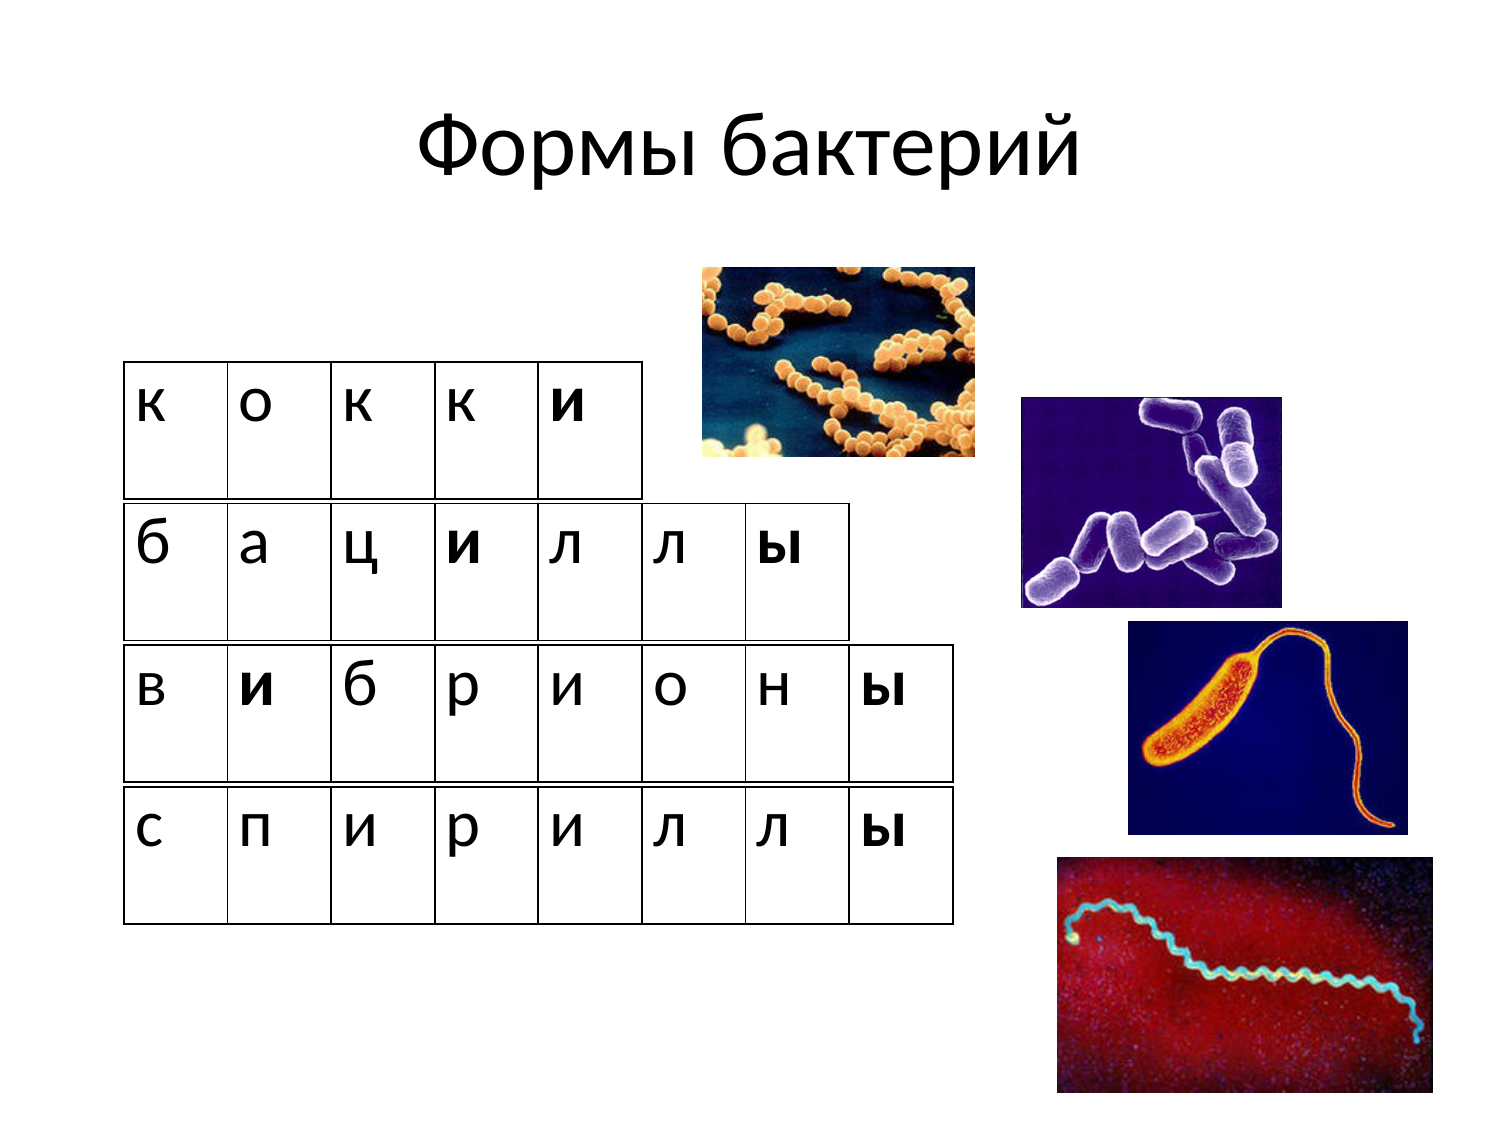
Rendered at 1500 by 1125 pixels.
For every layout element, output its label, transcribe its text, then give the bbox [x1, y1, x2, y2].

table_header ы [850, 646, 952, 781]
table_header к [125, 363, 227, 498]
table_header к [332, 363, 434, 498]
table_header и [539, 363, 641, 498]
table_header к [436, 363, 537, 498]
title Формы бактерий [75, 45, 1425, 233]
table_header б [332, 646, 434, 781]
table_header л [643, 788, 745, 923]
table_header и [332, 788, 434, 923]
table_header л [539, 504, 641, 640]
table_header ы [850, 788, 952, 923]
picture [702, 266, 975, 457]
table_header р [436, 646, 537, 781]
table_header ы [746, 504, 848, 640]
table_header и [436, 504, 537, 640]
picture [1056, 857, 1433, 1093]
table_header и [539, 646, 641, 781]
table_header в [125, 646, 227, 781]
table_header п [228, 788, 330, 923]
table_header л [643, 504, 745, 640]
table_header ц [332, 504, 434, 640]
table_header л [746, 788, 848, 923]
table_header н [746, 646, 848, 781]
table_header р [436, 788, 537, 923]
table_header о [643, 646, 745, 781]
table_header и [228, 646, 330, 781]
picture [1127, 621, 1408, 835]
table_header а [228, 504, 330, 640]
table_header б [125, 504, 227, 640]
table_header и [539, 788, 641, 923]
table_header о [228, 363, 330, 498]
table_header с [125, 788, 227, 923]
picture [1021, 396, 1282, 608]
